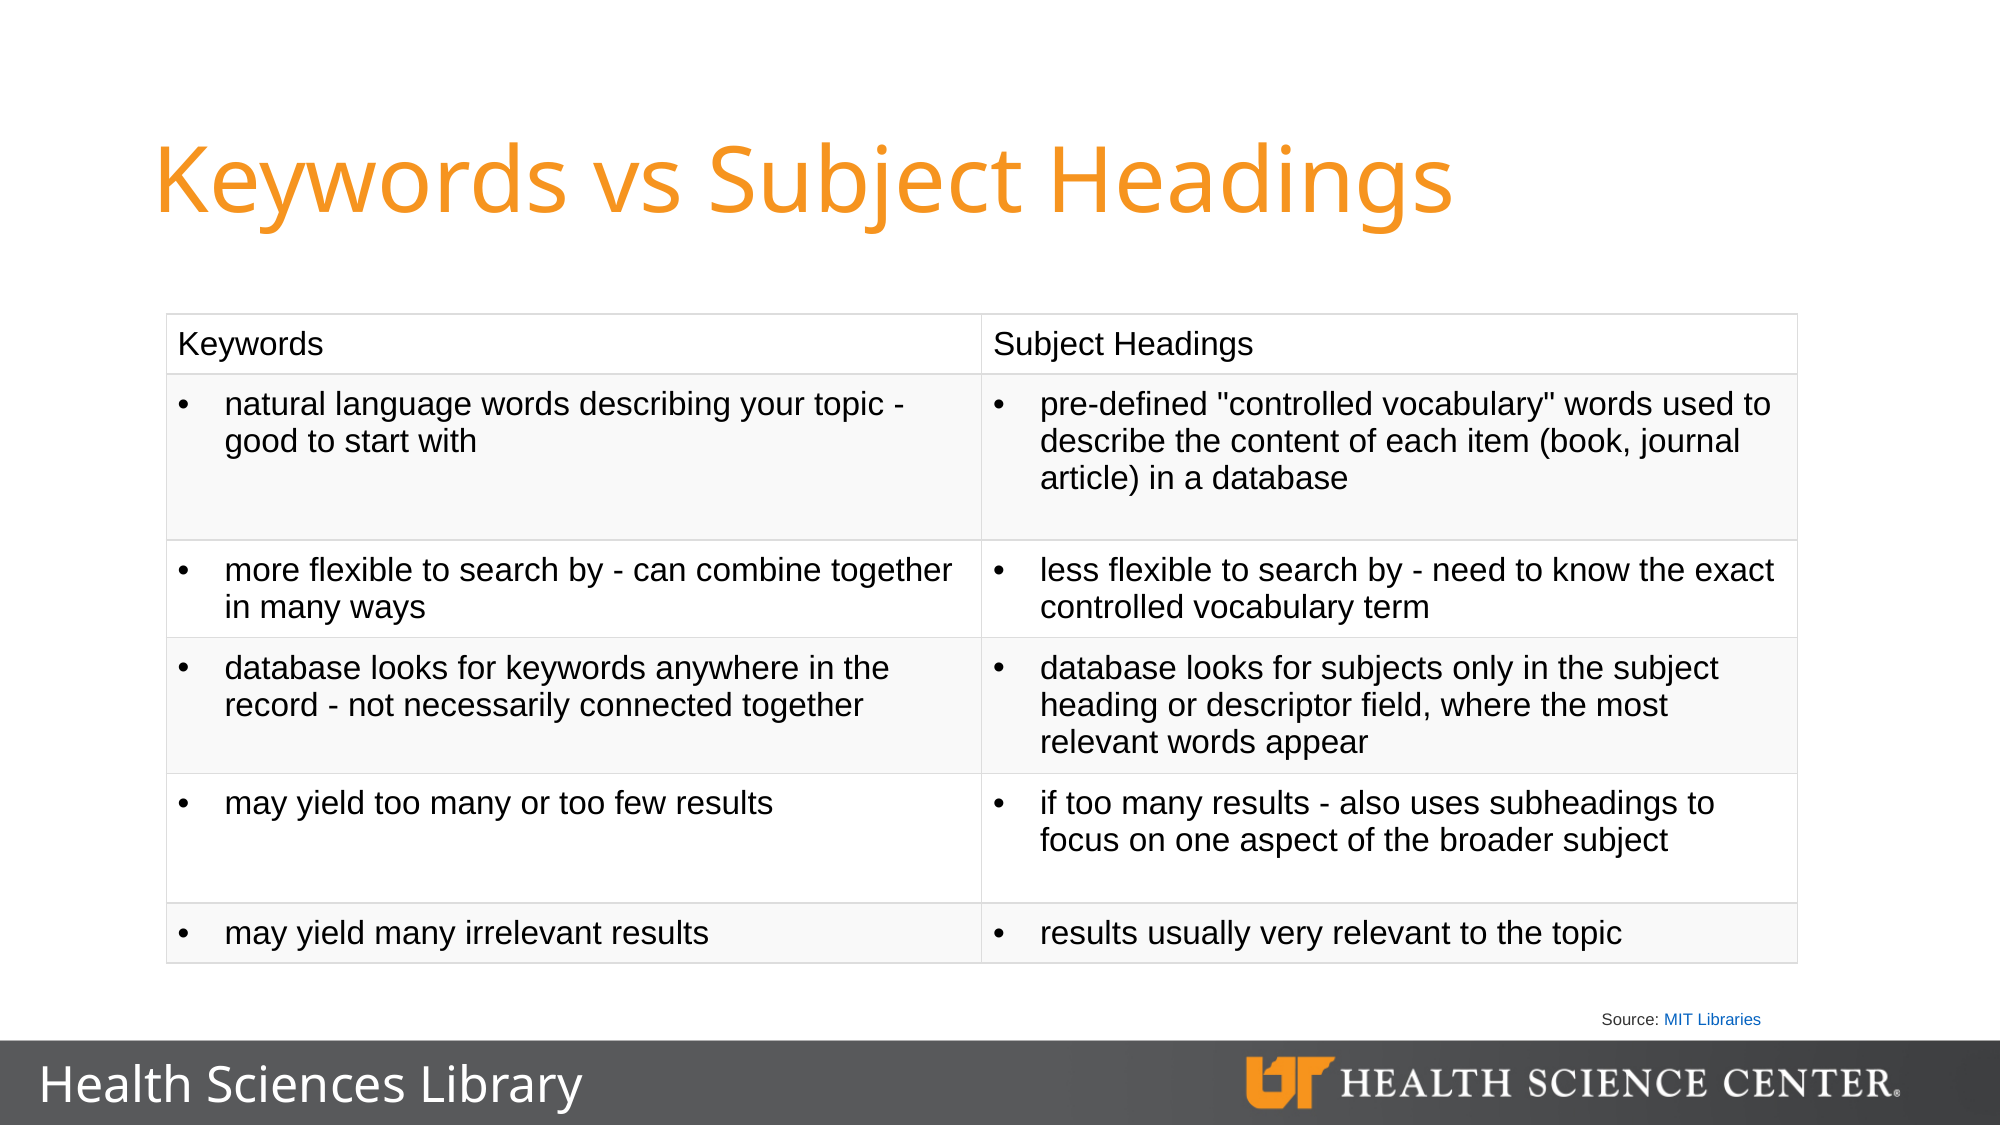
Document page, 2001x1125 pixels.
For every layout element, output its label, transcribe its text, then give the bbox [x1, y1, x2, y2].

table_cell less flexible to search by - need to know the exact controlled vocabulary term [982, 541, 1797, 637]
table_cell results usually very relevant to the topic [982, 904, 1797, 962]
table_cell database looks for subjects only in the subject heading or descriptor field, where the most relevant words appear [982, 638, 1797, 773]
table_cell may yield many irrelevant results [167, 904, 981, 962]
table_header Subject Headings [982, 315, 1797, 373]
text_box Source: MIT Libraries [1586, 1001, 1927, 1037]
table_cell more flexible to search by - can combine together in many ways [167, 541, 981, 637]
table_cell may yield too many or too few results [167, 774, 981, 902]
table_header Keywords [167, 315, 981, 373]
title Keywords vs Subject Headings [137, 74, 1863, 292]
picture [0, 0, 2000, 1125]
table_cell pre-defined "controlled vocabulary" words used to describe the content of each item (book, journal article) in a database [982, 375, 1797, 539]
table_cell if too many results - also uses subheadings to focus on one aspect of the broader subject [982, 774, 1797, 902]
table_cell natural language words describing your topic - good to start with [167, 375, 981, 539]
table_cell database looks for keywords anywhere in the record - not necessarily connected together [167, 638, 981, 773]
